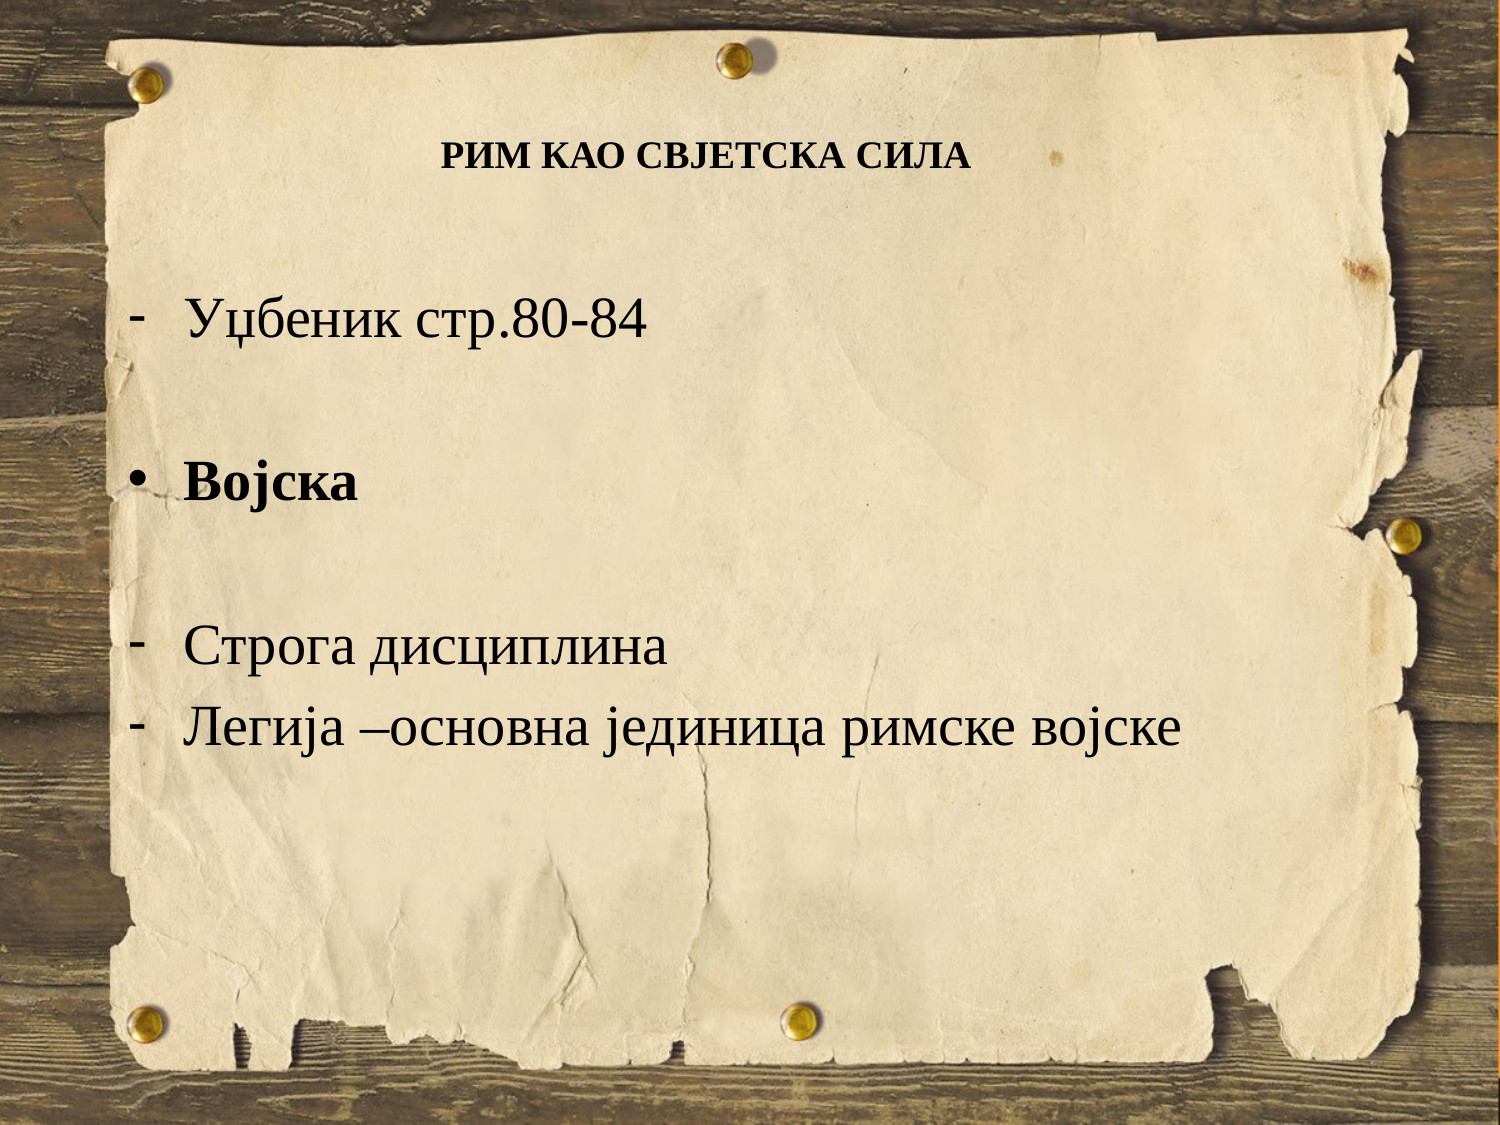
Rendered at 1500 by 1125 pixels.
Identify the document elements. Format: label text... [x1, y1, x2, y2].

picture [0, 0, 1500, 1125]
list Уџбеник стр.80-84 Војска Строга дисциплина Легија –основна јединица римске војске [112, 199, 1350, 1055]
title РИМ КАО СВЈЕТСКА СИЛА [87, 74, 1325, 325]
